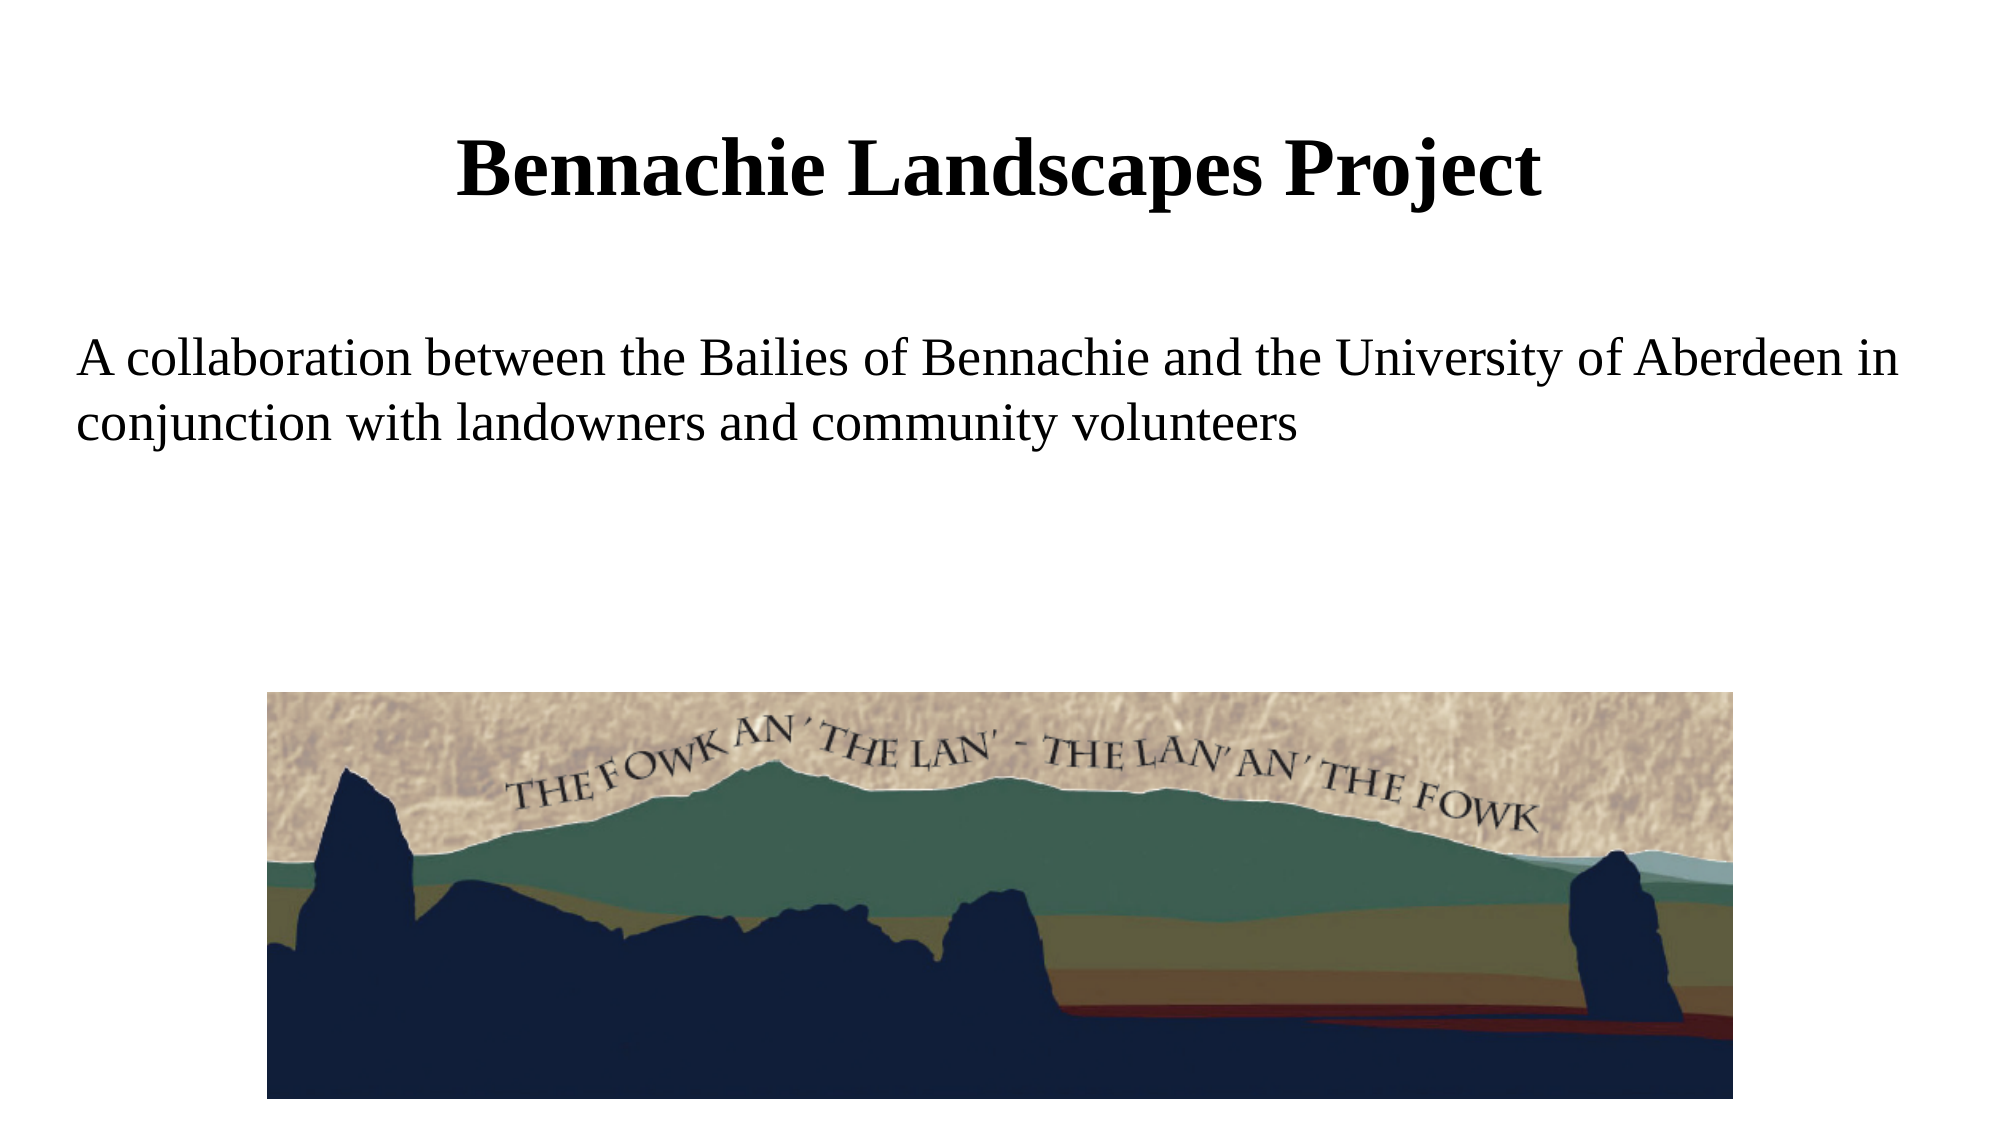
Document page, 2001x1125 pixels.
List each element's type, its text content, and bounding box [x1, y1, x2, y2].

picture [267, 692, 1733, 1099]
title Bennachie Landscapes Project [62, 52, 1938, 285]
text_box A collaboration between the Bailies of Bennachie and the University of Aberdeen in conjunction with landowners and community volunteers [62, 313, 1938, 459]
